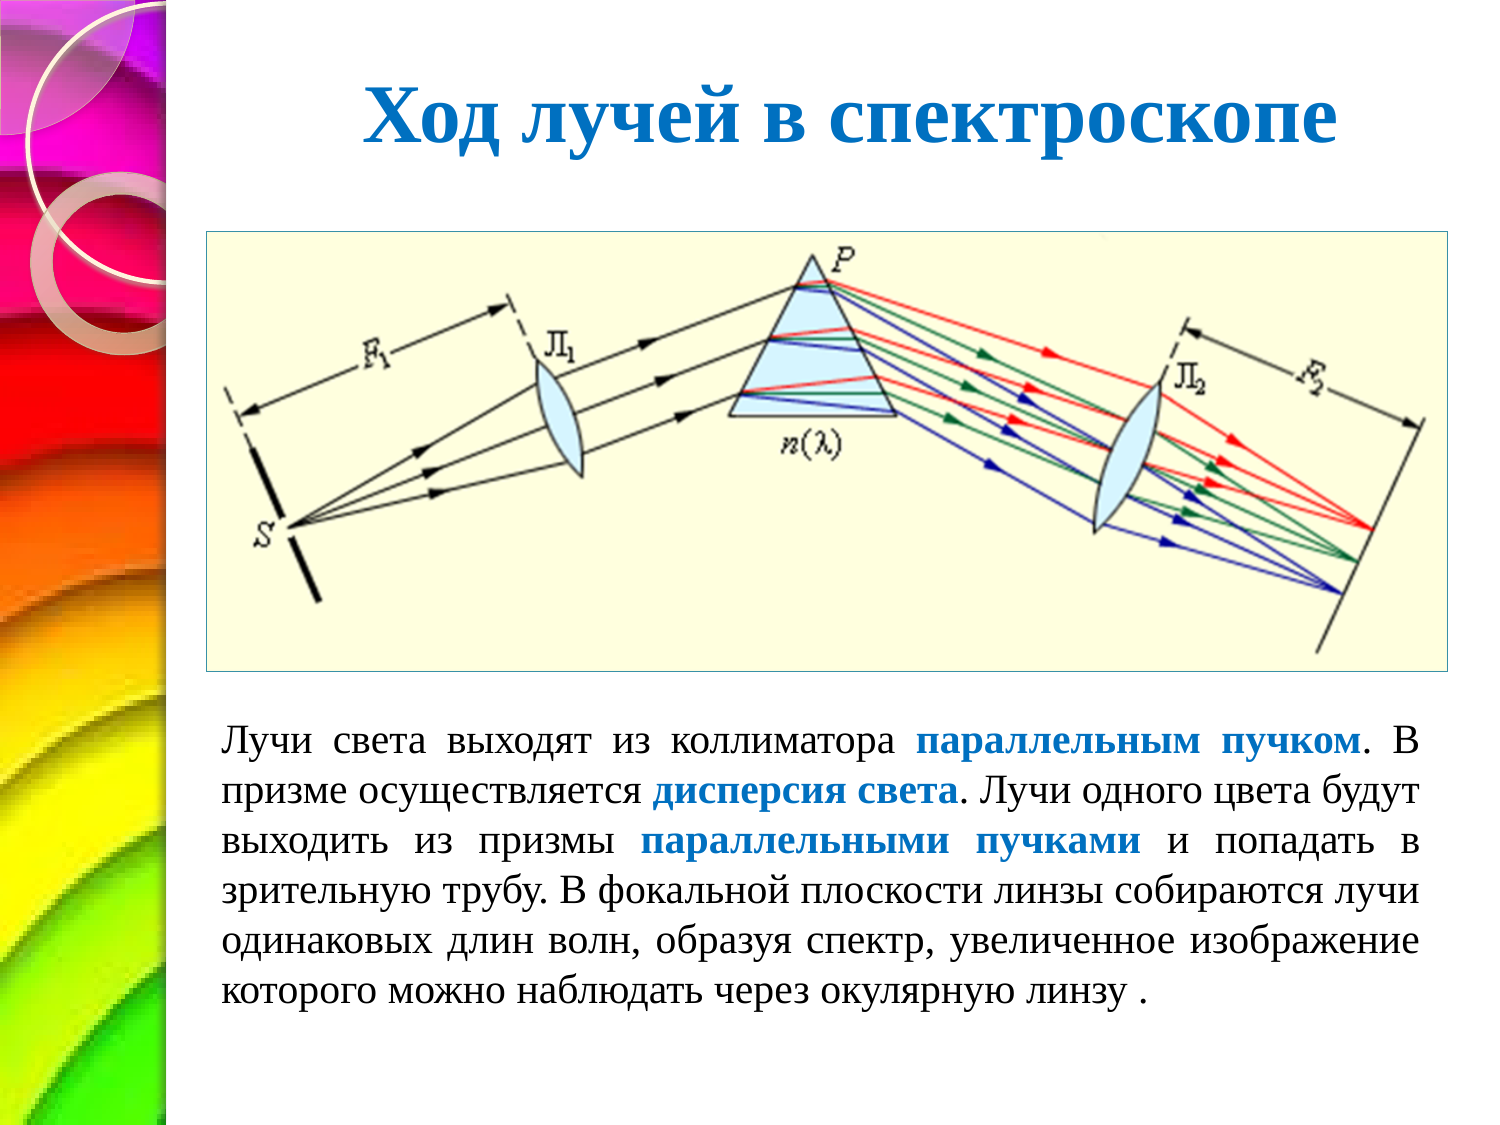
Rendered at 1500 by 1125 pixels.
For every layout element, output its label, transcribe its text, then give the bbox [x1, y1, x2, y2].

picture [53, 241, 160, 332]
text_box Лучи света выходят из коллиматора параллельным пучком. В призме осуществляется дисперсия света. Лучи одного цвета будут выходить из призмы параллельными пучками и попадать в зрительную трубу. В фокальной плоскости линзы собираются лучи одинаковых длин волн, образуя спектр, увеличенное изображение которого можно наблюдать через окулярную линзу . [206, 704, 1435, 1109]
picture [32, 13, 160, 207]
picture [136, 0, 164, 4]
picture [0, 134, 166, 1125]
title Ход лучей в спектроскопе [235, 45, 1466, 173]
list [206, 231, 1448, 672]
picture [62, 195, 160, 280]
